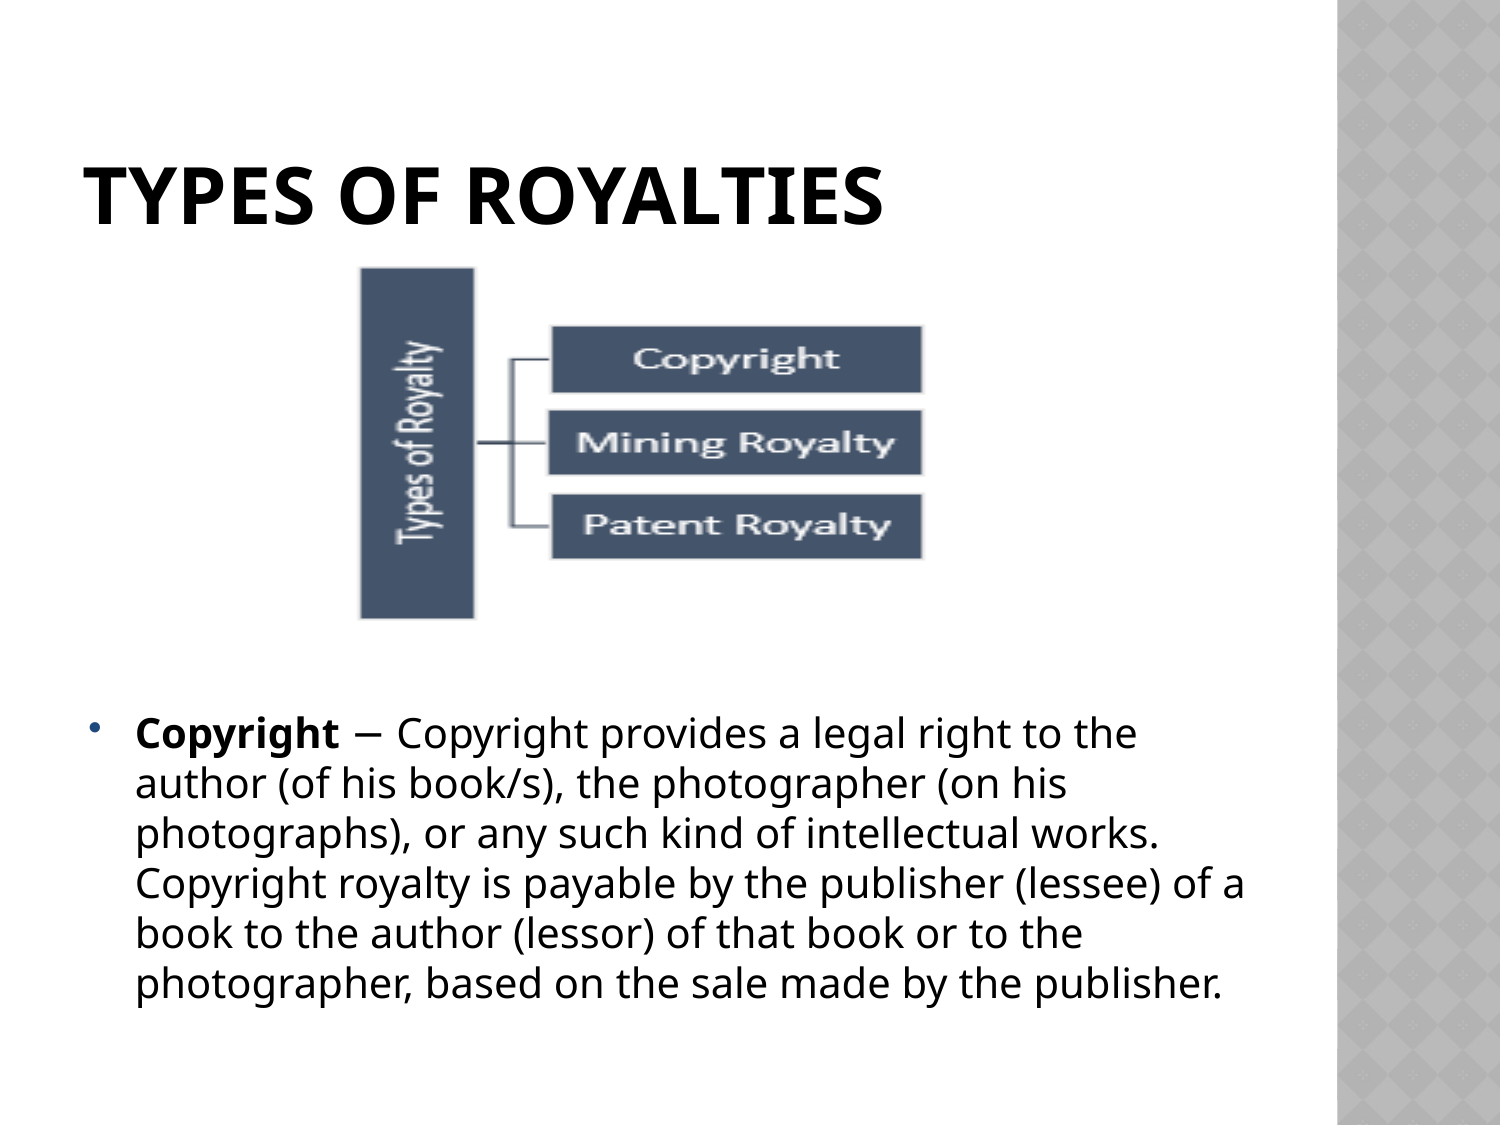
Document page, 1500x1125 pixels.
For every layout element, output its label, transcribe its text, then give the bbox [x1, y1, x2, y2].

list Copyright − Copyright provides a legal right to the author (of his book/s), the photographer (on his photographs), or any such kind of intellectual works. Copyright royalty is payable by the publisher (lessee) of a book to the author (lessor) of that book or to the photographer, based on the sale made by the publisher. [75, 264, 1263, 1059]
title Types of royalties [75, 52, 1263, 240]
picture [327, 257, 950, 634]
